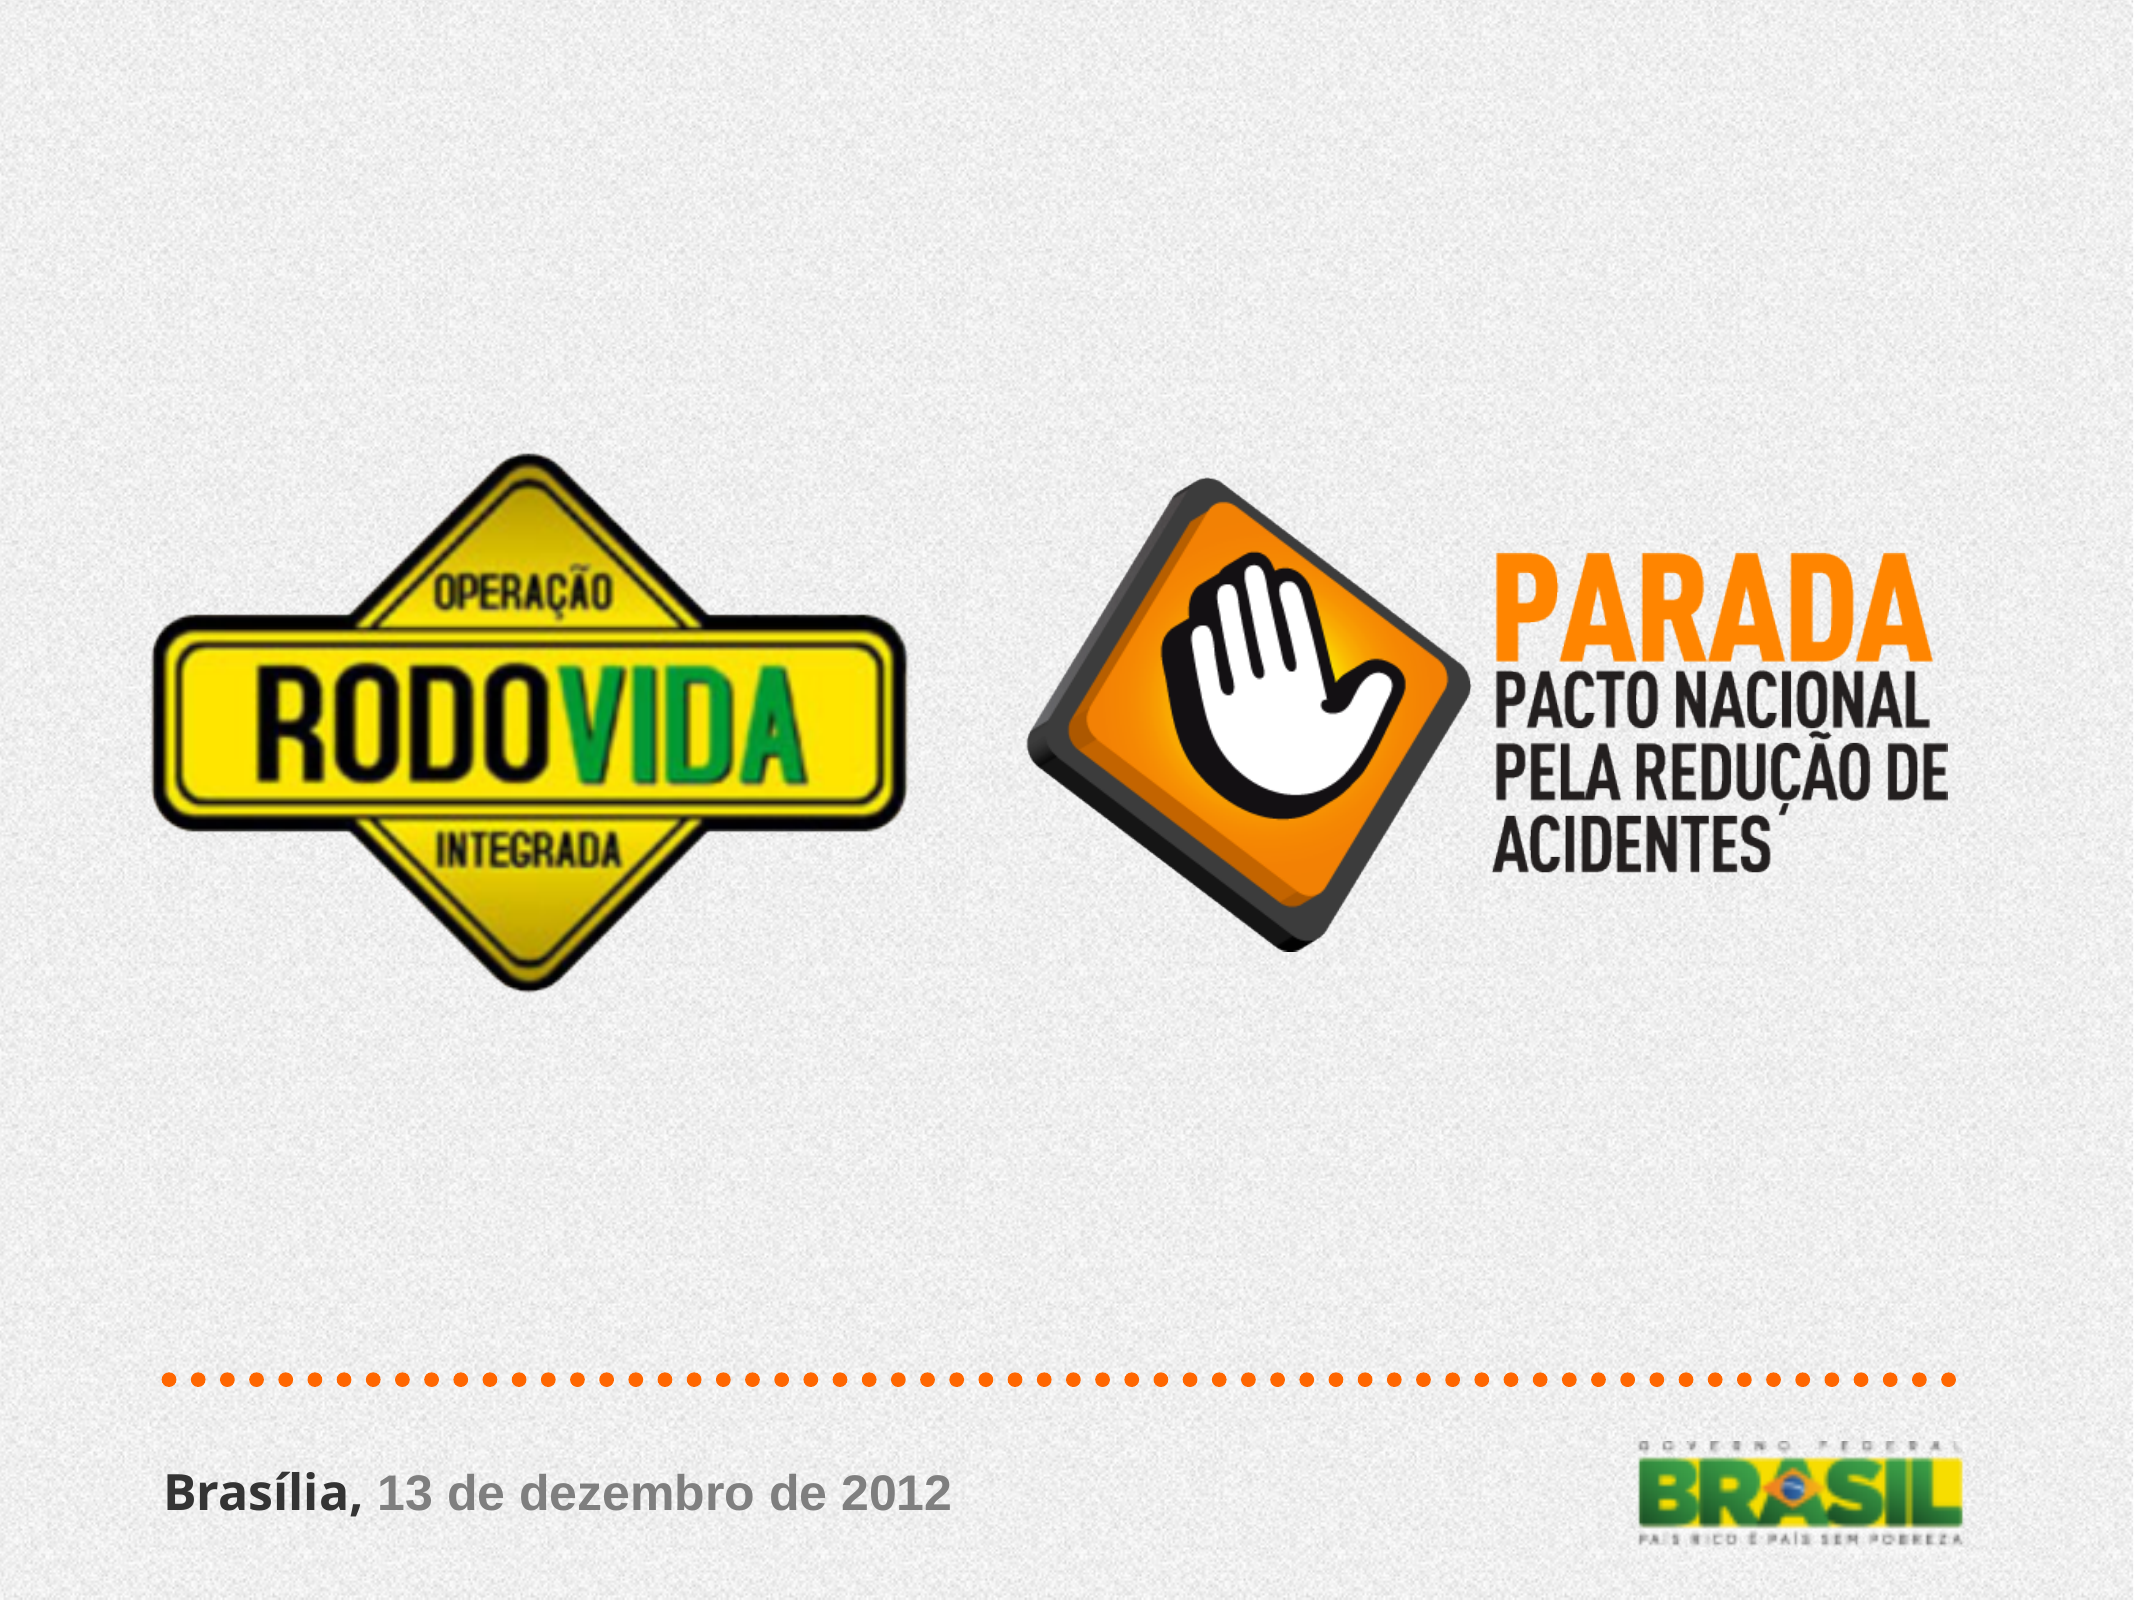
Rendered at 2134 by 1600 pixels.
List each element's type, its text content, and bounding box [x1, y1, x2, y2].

picture [0, 0, 2134, 1600]
text_box Brasília, 13 de dezembro de 2012 [163, 1467, 1609, 1530]
